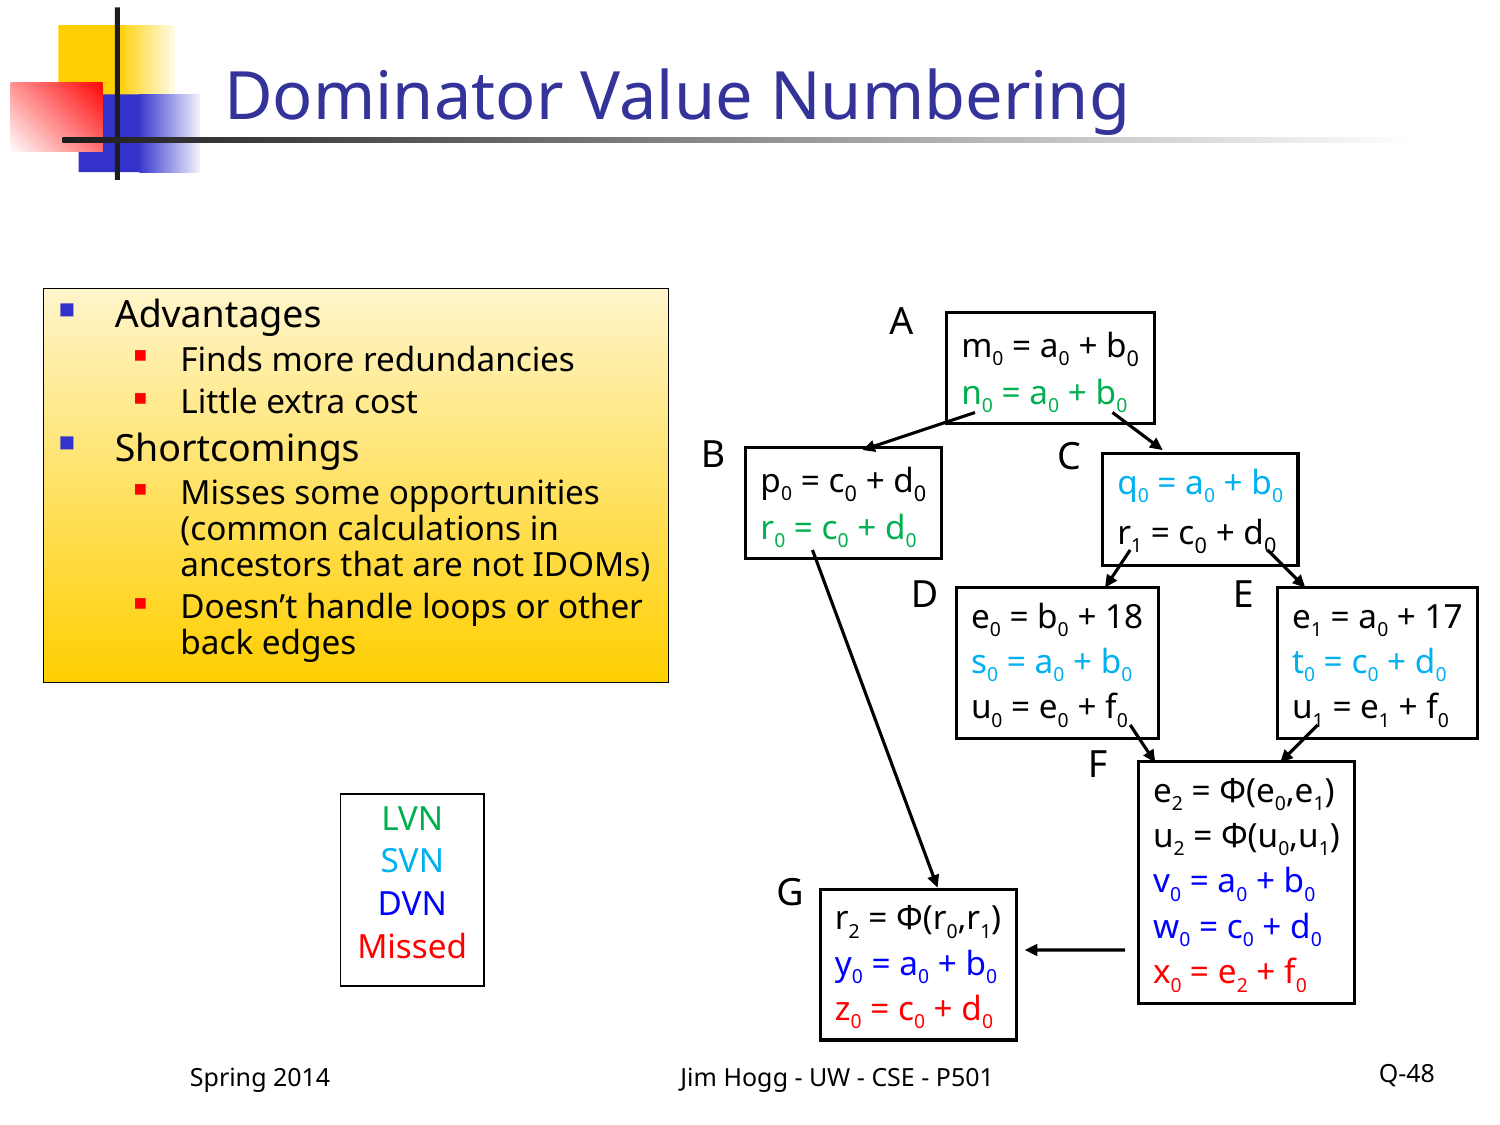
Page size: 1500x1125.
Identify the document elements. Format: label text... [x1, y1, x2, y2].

text_box C [1042, 424, 1096, 485]
text_box [1105, 549, 1131, 588]
footer Jim Hogg - UW - CSE - P501 [599, 1023, 1076, 1100]
text_box [812, 549, 940, 888]
text_box [862, 412, 976, 452]
text_box p0 = c0 + d0 r0 = c0 + d0 [745, 447, 942, 559]
text_box [1130, 724, 1156, 763]
text_box A [874, 289, 928, 350]
text_box e1 = a0 + 17 t0 = c0 + d0 u1 = e1 + f0 [1277, 587, 1478, 739]
text_box m0 = a0 + b0 n0 = a0 + b0 [946, 312, 1155, 424]
text_box E [1218, 562, 1269, 623]
text_box B [685, 422, 740, 483]
text_box [1267, 549, 1306, 588]
slide_number Spring 2014 [174, 1023, 488, 1100]
text_box [1280, 724, 1318, 763]
list Advantages Finds more redundancies Little extra cost Shortcomings Misses some opportunities (common calculations in ancestors that are not IDOMs) Doesn’t handle loops or other back edges [43, 288, 669, 683]
text_box [1112, 412, 1163, 451]
text_box D [896, 562, 954, 623]
text_box [1024, 943, 1126, 957]
text_box LVN SVN DVN Missed [340, 794, 485, 987]
text_box q0 = a0 + b0 r1 = c0 + d0 [1102, 453, 1298, 566]
slide_number Q-48 [1137, 1023, 1451, 1100]
text_box r2 = Φ(r0,r1) y0 = a0 + b0 z0 = c0 + d0 [820, 889, 1017, 1041]
text_box G [761, 860, 819, 920]
text_box e2 = Φ(e0,e1) u2 = Φ(u0,u1) v0 = a0 + b0 w0 = c0 + d0 x0 = e2 + f0 [1138, 761, 1355, 1004]
text_box e0 = b0 + 18 s0 = a0 + b0 u0 = e0 + f0 [956, 587, 1159, 739]
title Dominator Value Numbering [209, 45, 1488, 141]
text_box F [1073, 732, 1123, 793]
